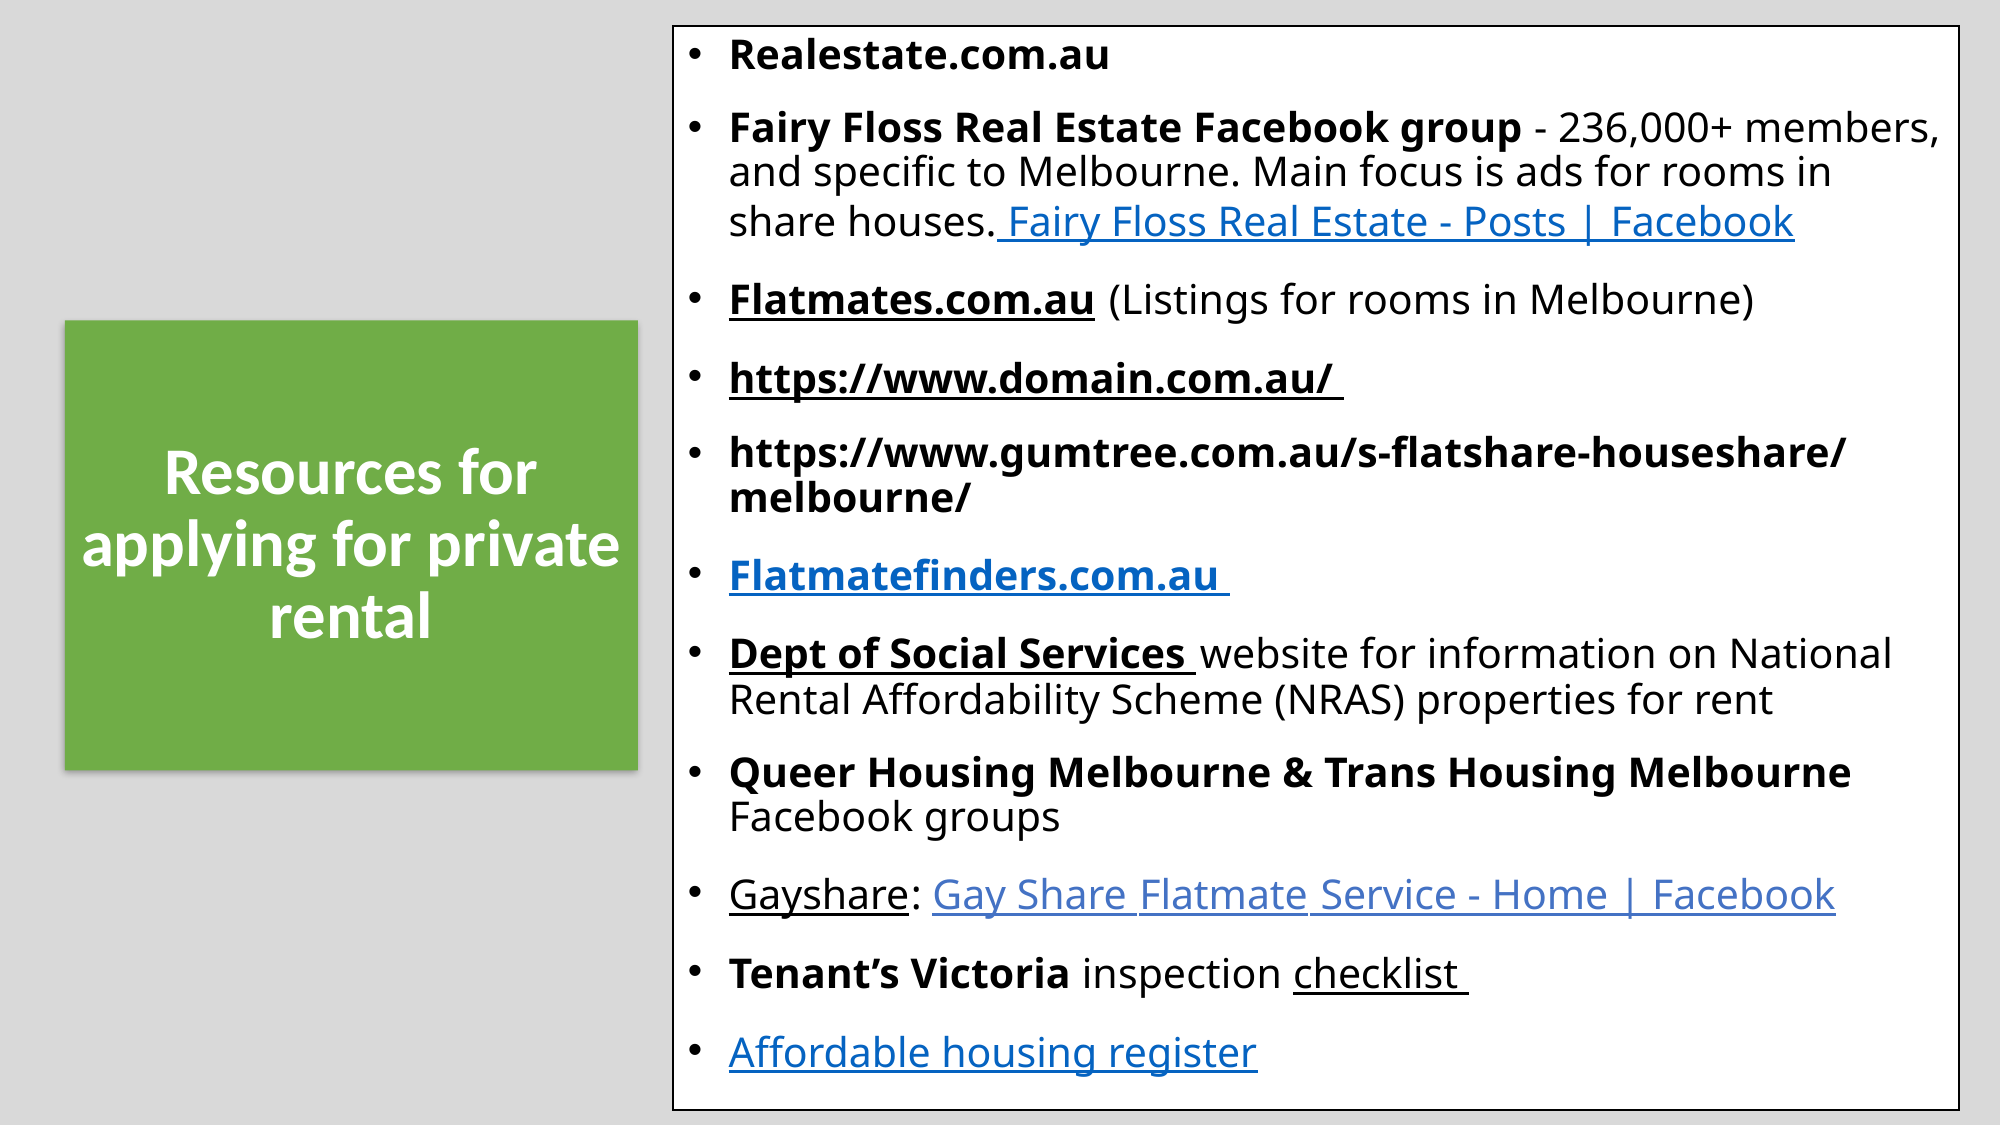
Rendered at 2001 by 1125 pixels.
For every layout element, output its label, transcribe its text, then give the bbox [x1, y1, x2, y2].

text_box [0, 0, 2000, 1125]
title Resources for applying for private rental [64, 319, 639, 771]
list Realestate.com.au Fairy Floss Real Estate Facebook group - 236,000+ members, and specific to Melbourne. Main focus is ads for rooms in share houses. Fairy Floss Real Estate - Posts | Facebook Flatmates.com.au (Listings for rooms in Melbourne) https://www.domain.com.au/ https://www.gumtree.com.au/s-flatshare-houseshare/melbourne/ Flatmatefinders.com.au Dept of Social Services website for information on National Rental Affordability Scheme (NRAS) properties for rent Queer Housing Melbourne & Trans Housing Melbourne Facebook groups Gayshare: Gay Share Flatmate Service - Home | Facebook Tenant’s Victoria inspection checklist Affordable housing register [672, 25, 1960, 1111]
